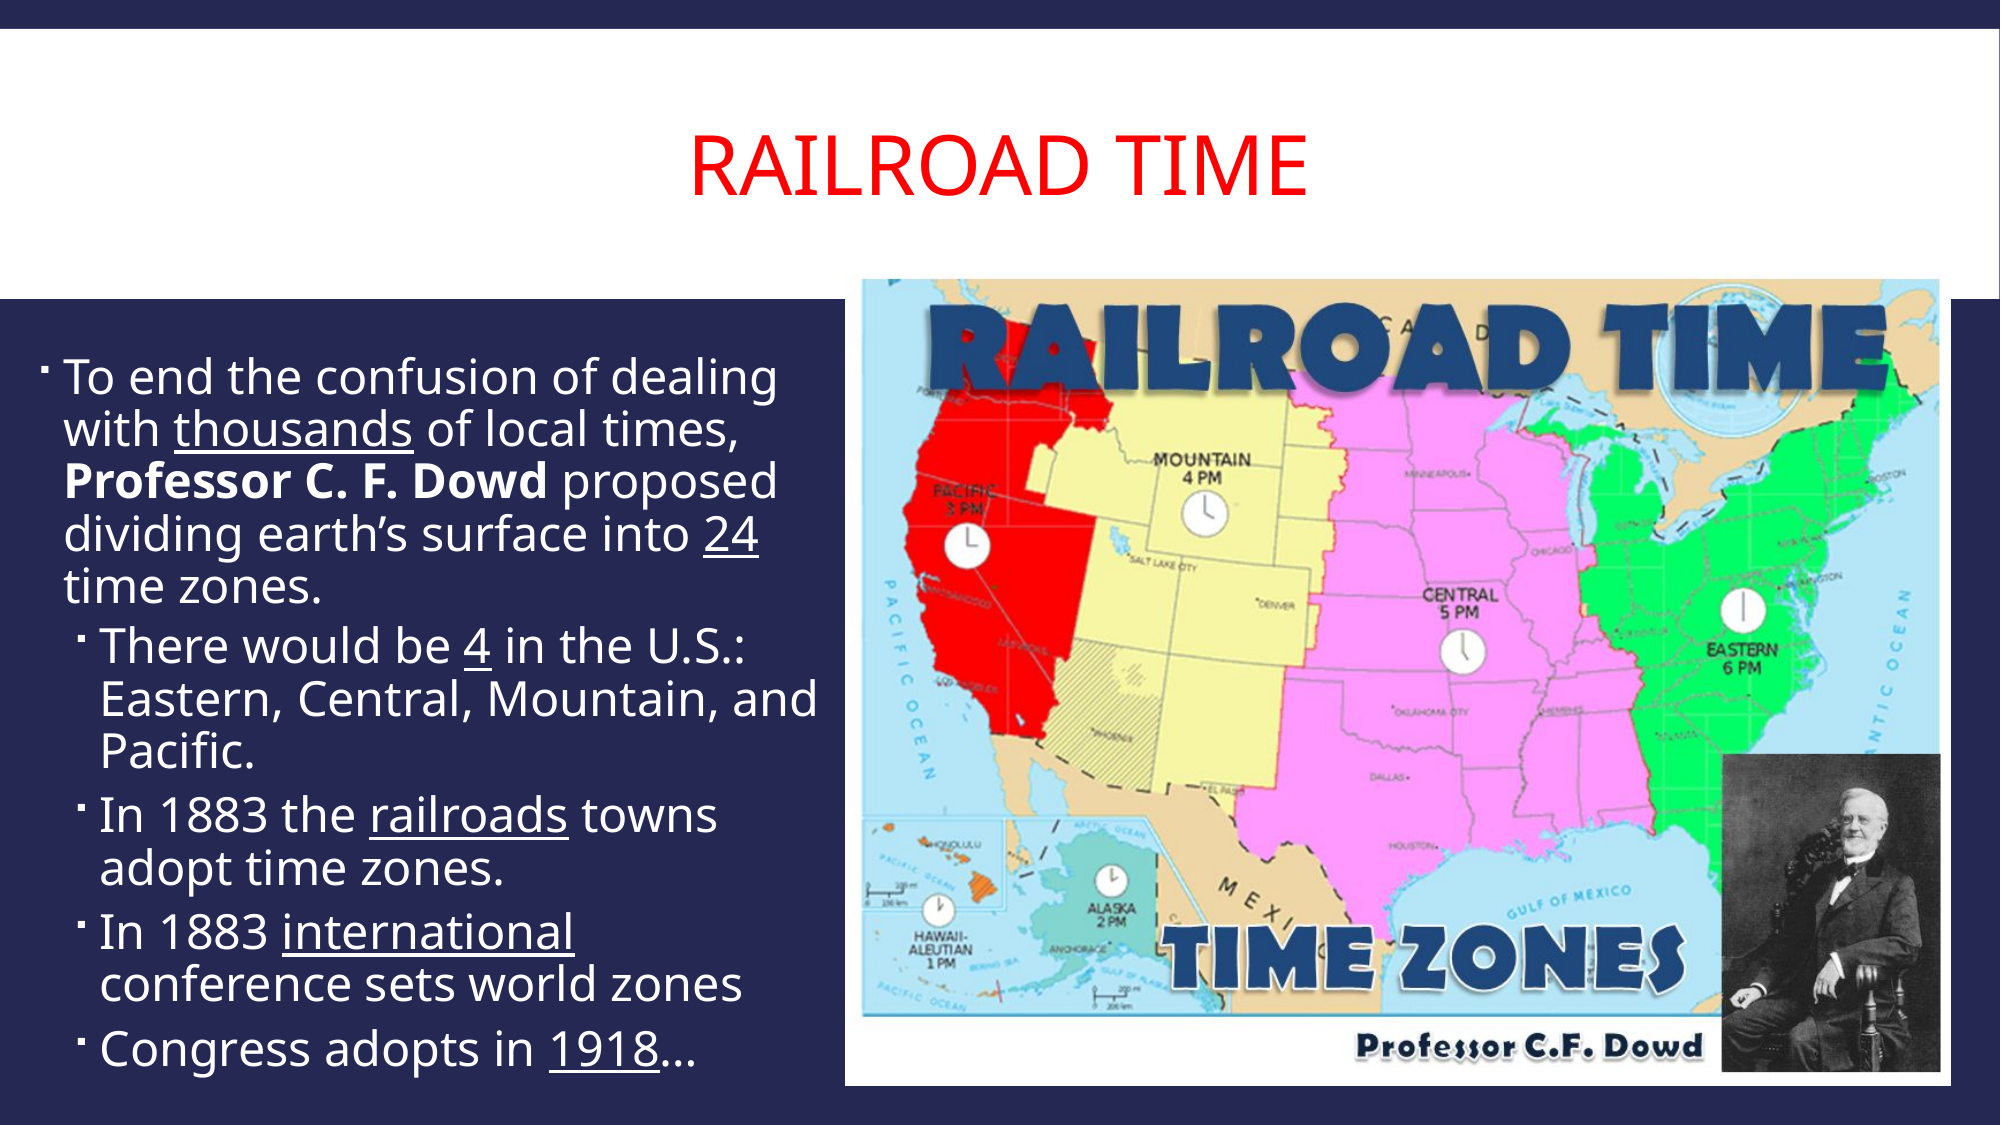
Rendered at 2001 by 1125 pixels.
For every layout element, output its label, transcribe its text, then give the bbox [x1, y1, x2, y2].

picture [844, 256, 1951, 1087]
title Railroad Time [197, 46, 1803, 295]
list To end the confusion of dealing with thousands of local times, Professor C. F. Dowd proposed dividing earth’s surface into 24 time zones. There would be 4 in the U.S.: Eastern, Central, Mountain, and Pacific. In 1883 the railroads towns adopt time zones. In 1883 international conference sets world zones Congress adopts in 1918… [19, 344, 837, 1086]
